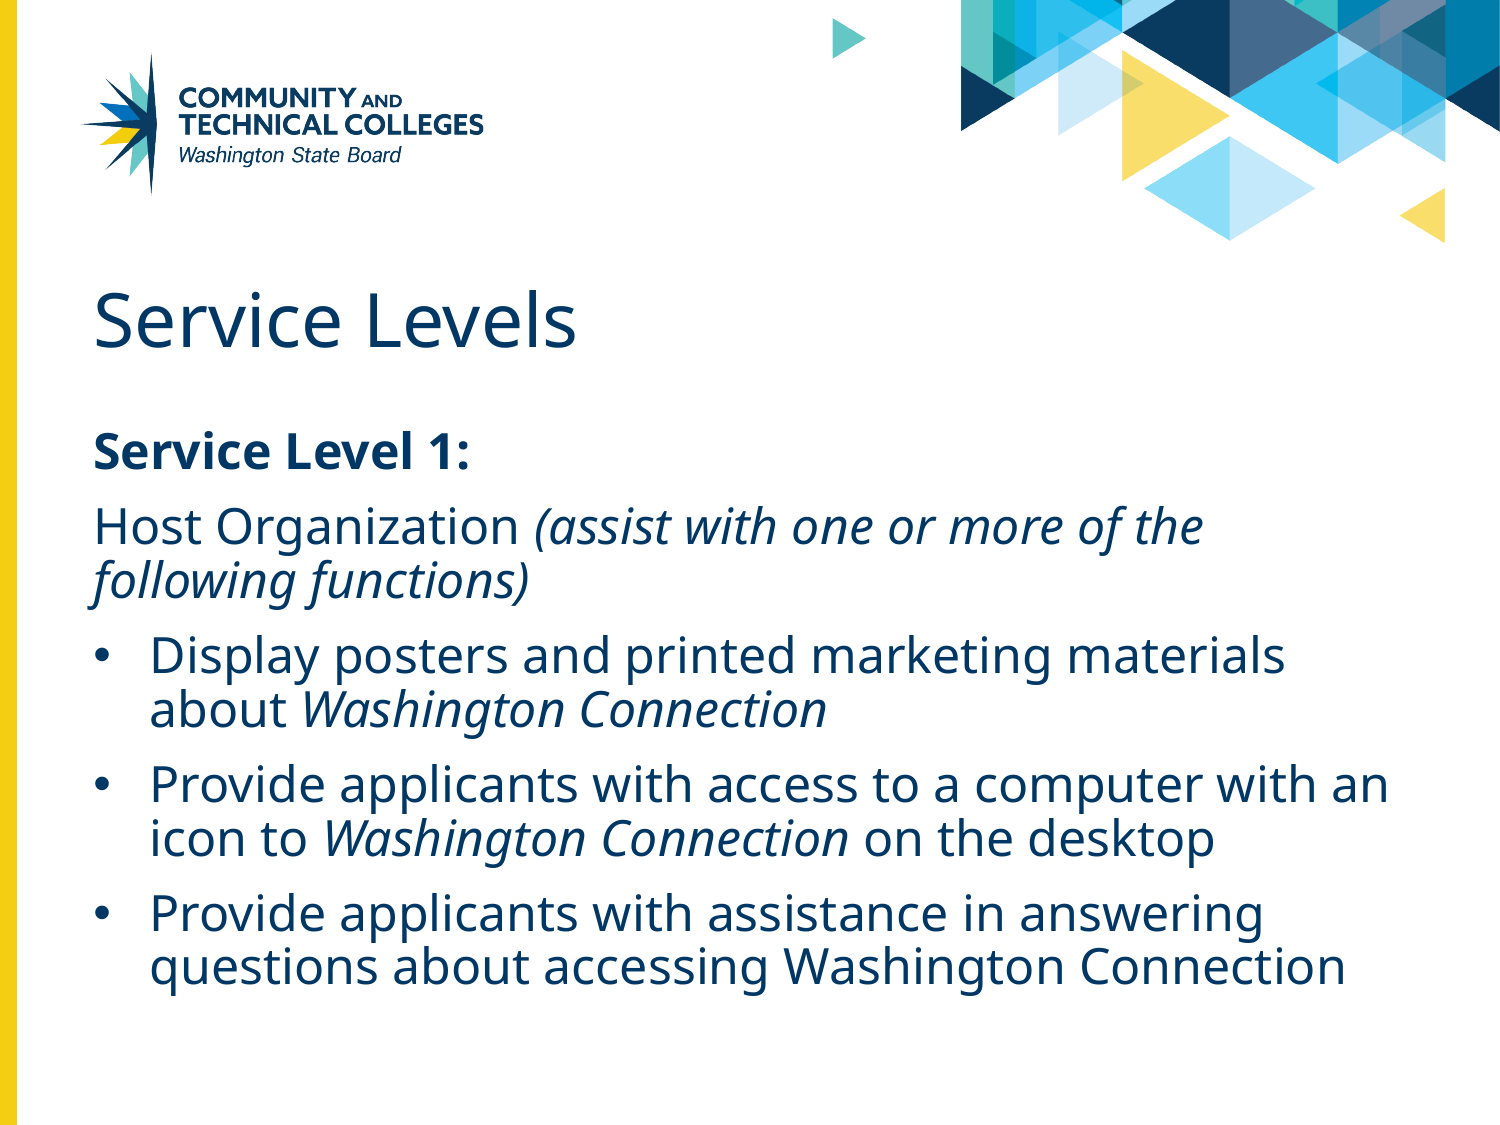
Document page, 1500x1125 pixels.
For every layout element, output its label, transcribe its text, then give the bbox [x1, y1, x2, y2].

picture [25, 8, 550, 234]
title Service Levels [78, 268, 1408, 379]
picture [832, 0, 1500, 243]
list Service Level 1: Host Organization (assist with one or more of the following functions) Display posters and printed marketing materials about Washington Connection Provide applicants with access to a computer with an icon to Washington Connection on the desktop Provide applicants with assistance in answering questions about accessing Washington Connection [78, 419, 1408, 1095]
